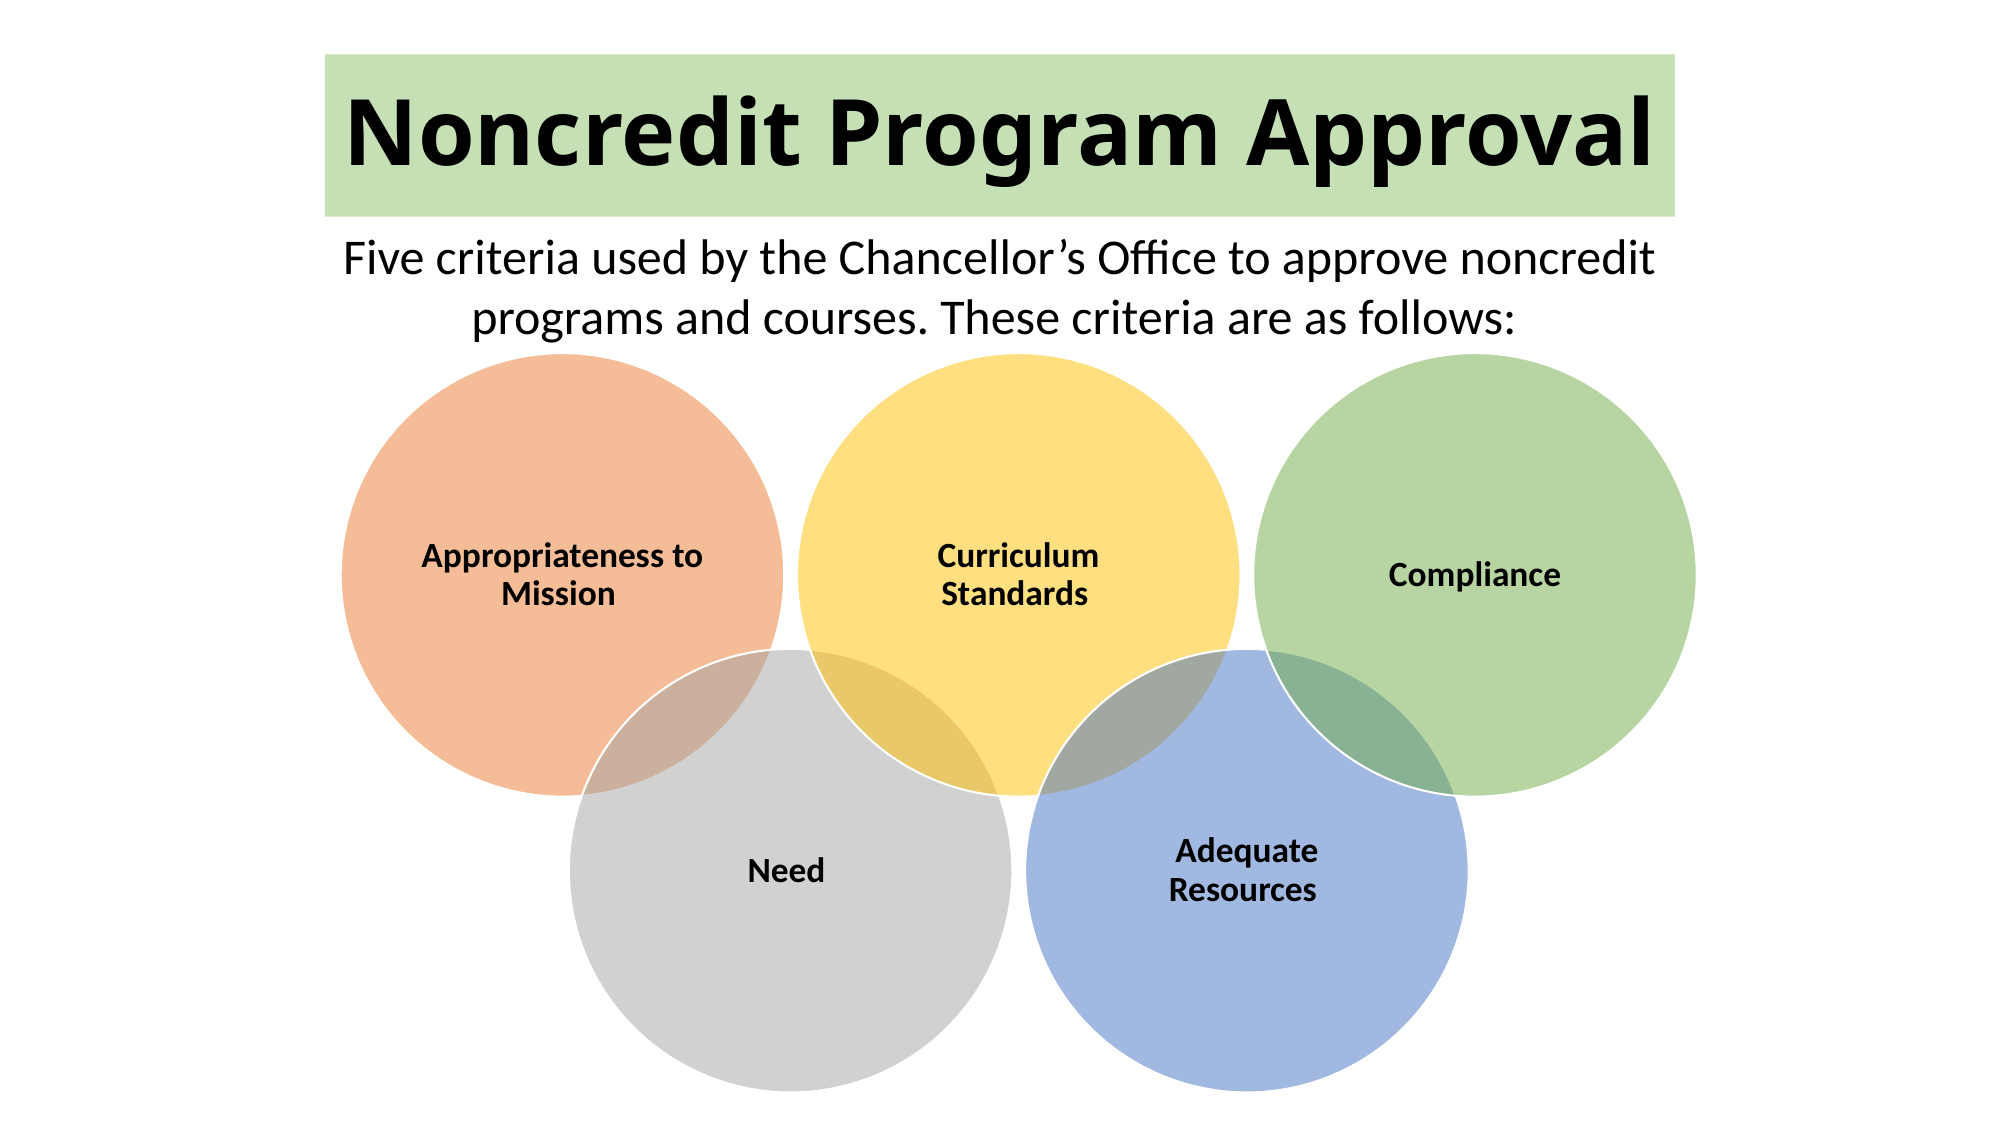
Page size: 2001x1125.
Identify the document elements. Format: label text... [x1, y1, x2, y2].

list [324, 353, 1713, 1093]
text_box Five criteria used by the Chancellor’s Office to approve noncredit programs and courses. These criteria are as follows: [287, 216, 1713, 352]
title Noncredit Program Approval [324, 54, 1675, 216]
